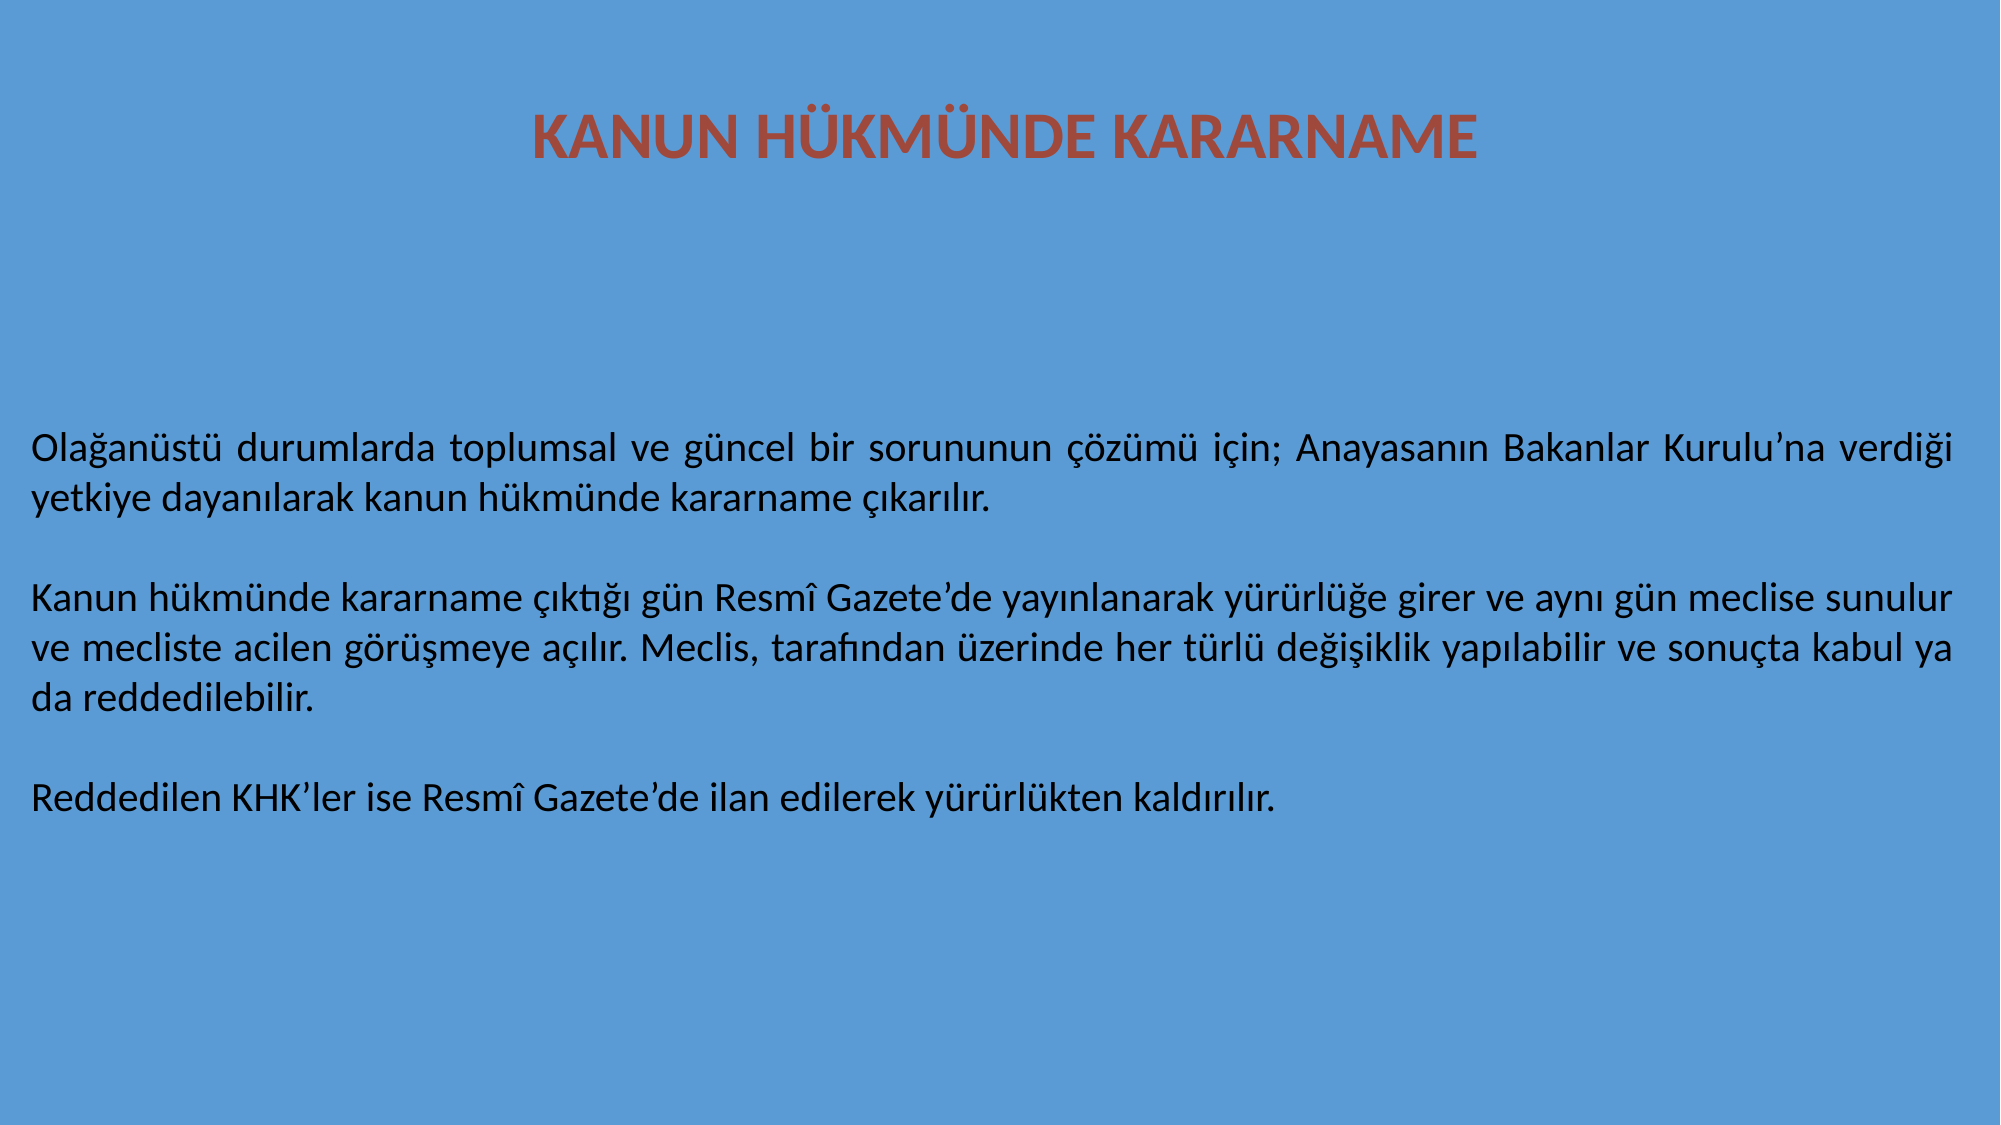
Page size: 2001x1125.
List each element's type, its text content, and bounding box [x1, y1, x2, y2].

text_box KANUN HÜKMÜNDE KARARNAME [12, 84, 2000, 180]
text_box Olağanüstü durumlarda toplumsal ve güncel bir sorununun çözümü için; Anayasanın Bakanlar Kurulu’na verdiği yetkiye dayanılarak kanun hükmünde kararname çıkarılır. Kanun hükmünde kararname çıktığı gün Resmî Gazete’de yayınlanarak yürürlüğe girer ve aynı gün meclise sunulur ve mecliste acilen görüşmeye açılır. Meclis, tarafından üzerinde her türlü değişiklik yapılabilir ve sonuçta kabul ya da reddedilebilir. Reddedilen KHK’ler ise Resmî Gazete’de ilan edilerek yürürlükten kaldırılır. [16, 412, 1970, 828]
